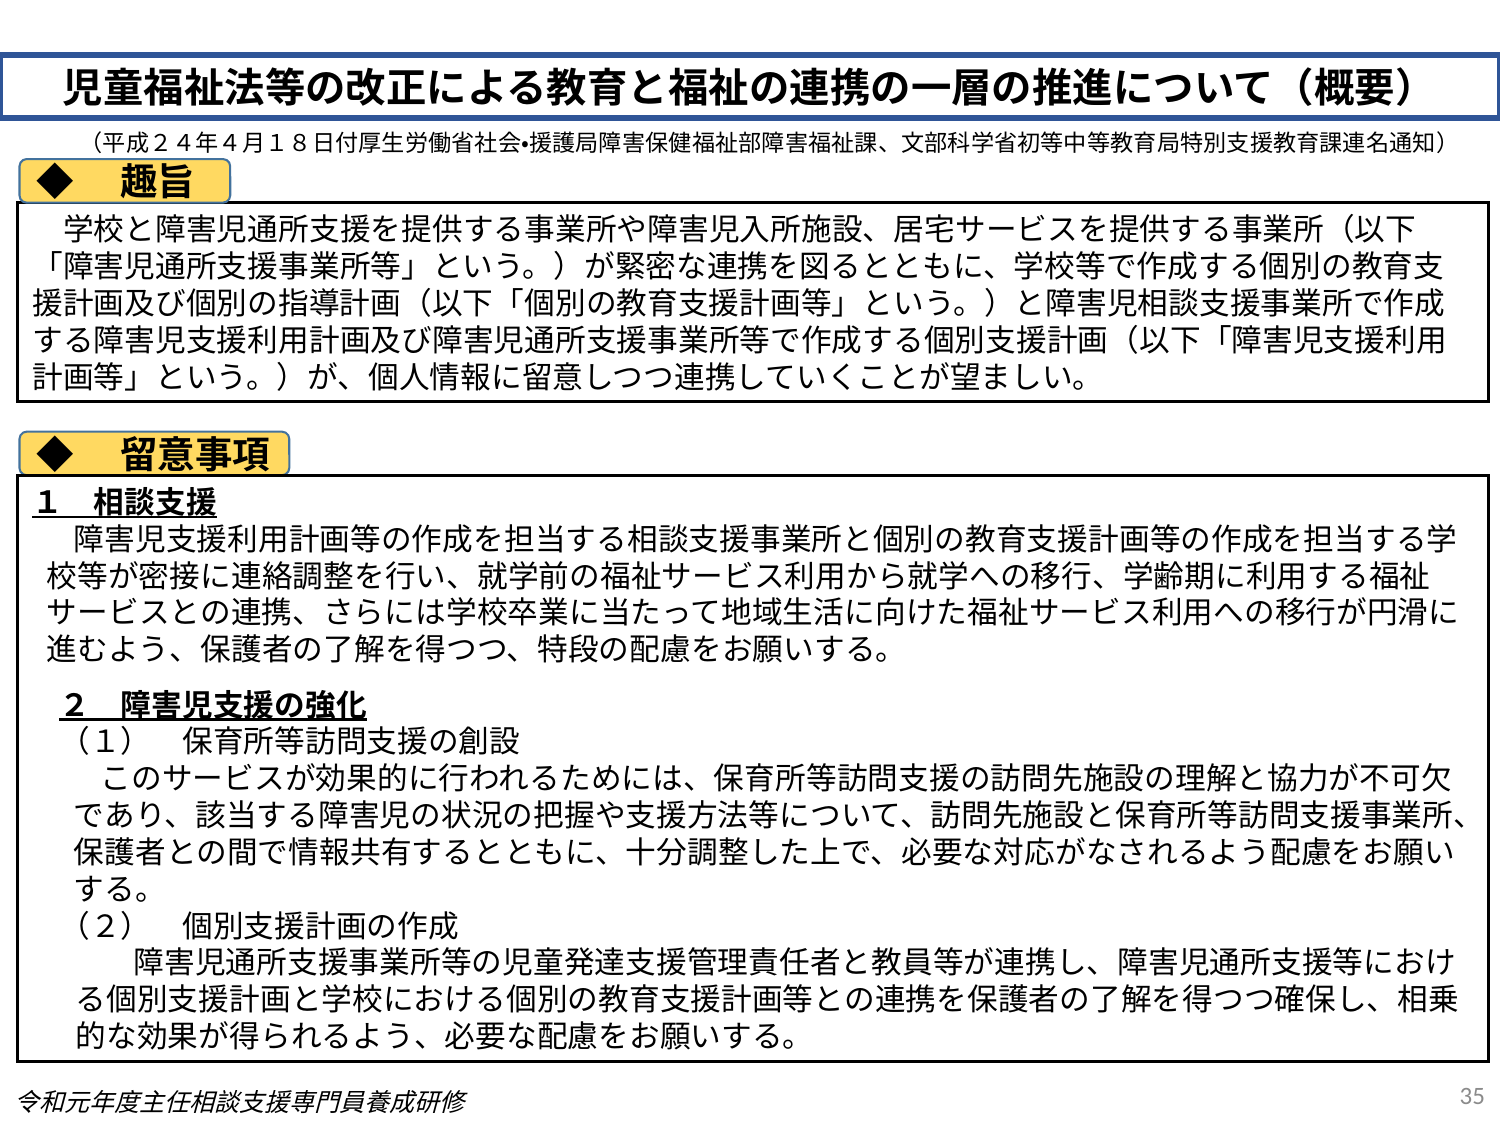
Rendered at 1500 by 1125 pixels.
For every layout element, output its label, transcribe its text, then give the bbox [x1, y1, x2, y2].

text_box 児童福祉法等の改正による教育と福祉の連携の一層の推進について（概要） [0, 54, 1500, 118]
text_box ◆ 趣旨 [18, 158, 232, 204]
text_box ◆ 留意事項 [18, 430, 291, 475]
text_box １ 相談支援 障害児支援利用計画等の作成を担当する相談支援事業所と個別の教育支援計画等の作成を担当する学校等が密接に連絡調整を行い、就学前の福祉サービス利用から就学への移行、学齢期に利用する福祉サービスとの連携、さらには学校卒業に当たって地域生活に向けた福祉サービス利用への移行が円滑に進むよう、保護者の了解を得つつ、特段の配慮をお願いする。 ２ 障害児支援の強化 （１） 保育所等訪問支援の創設 このサービスが効果的に行われるためには、保育所等訪問支援の訪問先施設の理解と協力が不可欠であり、該当する障害児の状況の把握や支援方法等について、訪問先施設と保育所等訪問支援事業所、保護者との間で情報共有するとともに、十分調整した上で、必要な対応がなされるよう配慮をお願いする。 （２） 個別支援計画の作成 障害児通所支援事業所等の児童発達支援管理責任者と教員等が連携し、障害児通所支援等における個別支援計画と学校における個別の教育支援計画等との連携を保護者の了解を得つつ確保し、相乗的な効果が得られるよう、必要な配慮をお願いする。 [17, 475, 1489, 1062]
text_box 学校と障害児通所支援を提供する事業所や障害児入所施設、居宅サービスを提供する事業所（以下「障害児通所支援事業所等」という。）が緊密な連携を図るとともに、学校等で作成する個別の教育支援計画及び個別の指導計画（以下「個別の教育支援計画等」という。）と障害児相談支援事業所で作成する障害児支援利用計画及び障害児通所支援事業所等で作成する個別支援計画（以下「障害児支援利用計画等」という。）が、個人情報に留意しつつ連携していくことが望ましい。 [17, 202, 1489, 402]
text_box （平成２４年４月１８日付厚生労働省社会・援護局障害保健福祉部障害福祉課、文部科学省初等中等教育局特別支援教育課連名通知） [64, 103, 1500, 182]
text_box 令和元年度主任相談支援専門員養成研修 [0, 1079, 591, 1125]
slide_number 35 [1162, 1065, 1500, 1125]
